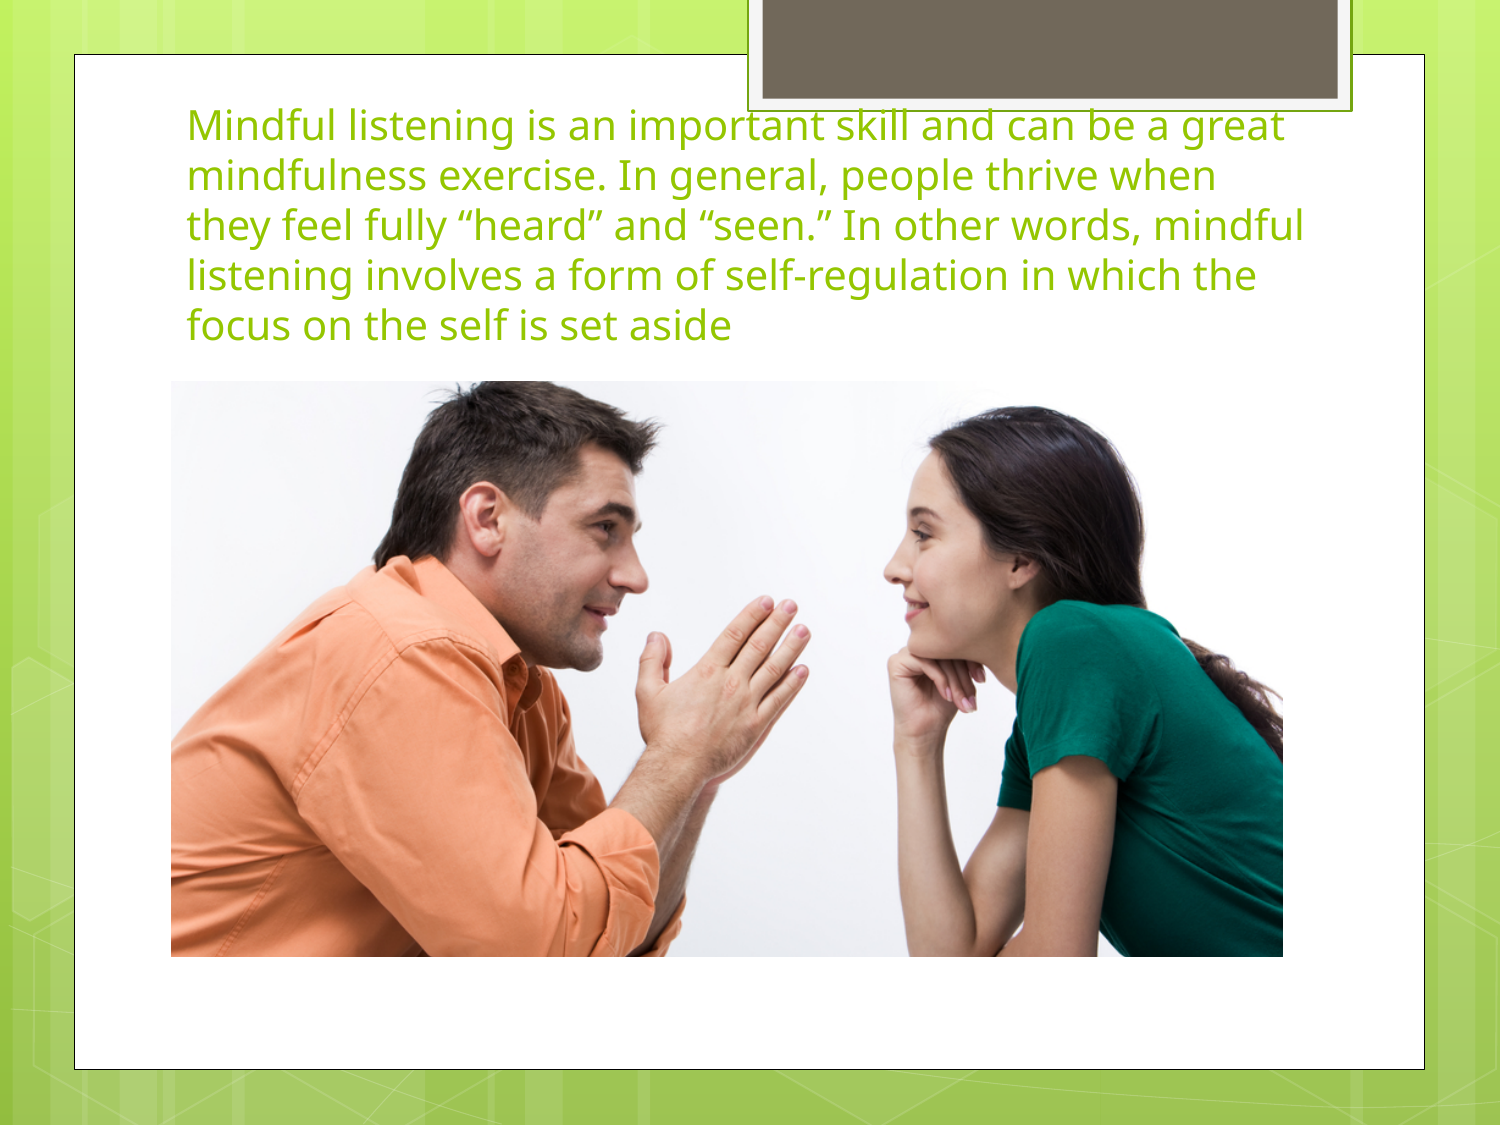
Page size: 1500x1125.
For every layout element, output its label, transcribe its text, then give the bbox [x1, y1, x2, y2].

title Mindful listening is an important skill and can be a great mindfulness exercise. In general, people thrive when they feel fully “heard” and “seen.” In other words, mindful listening involves a form of self-regulation in which the focus on the self is set aside [171, 89, 1324, 357]
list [170, 380, 1284, 958]
